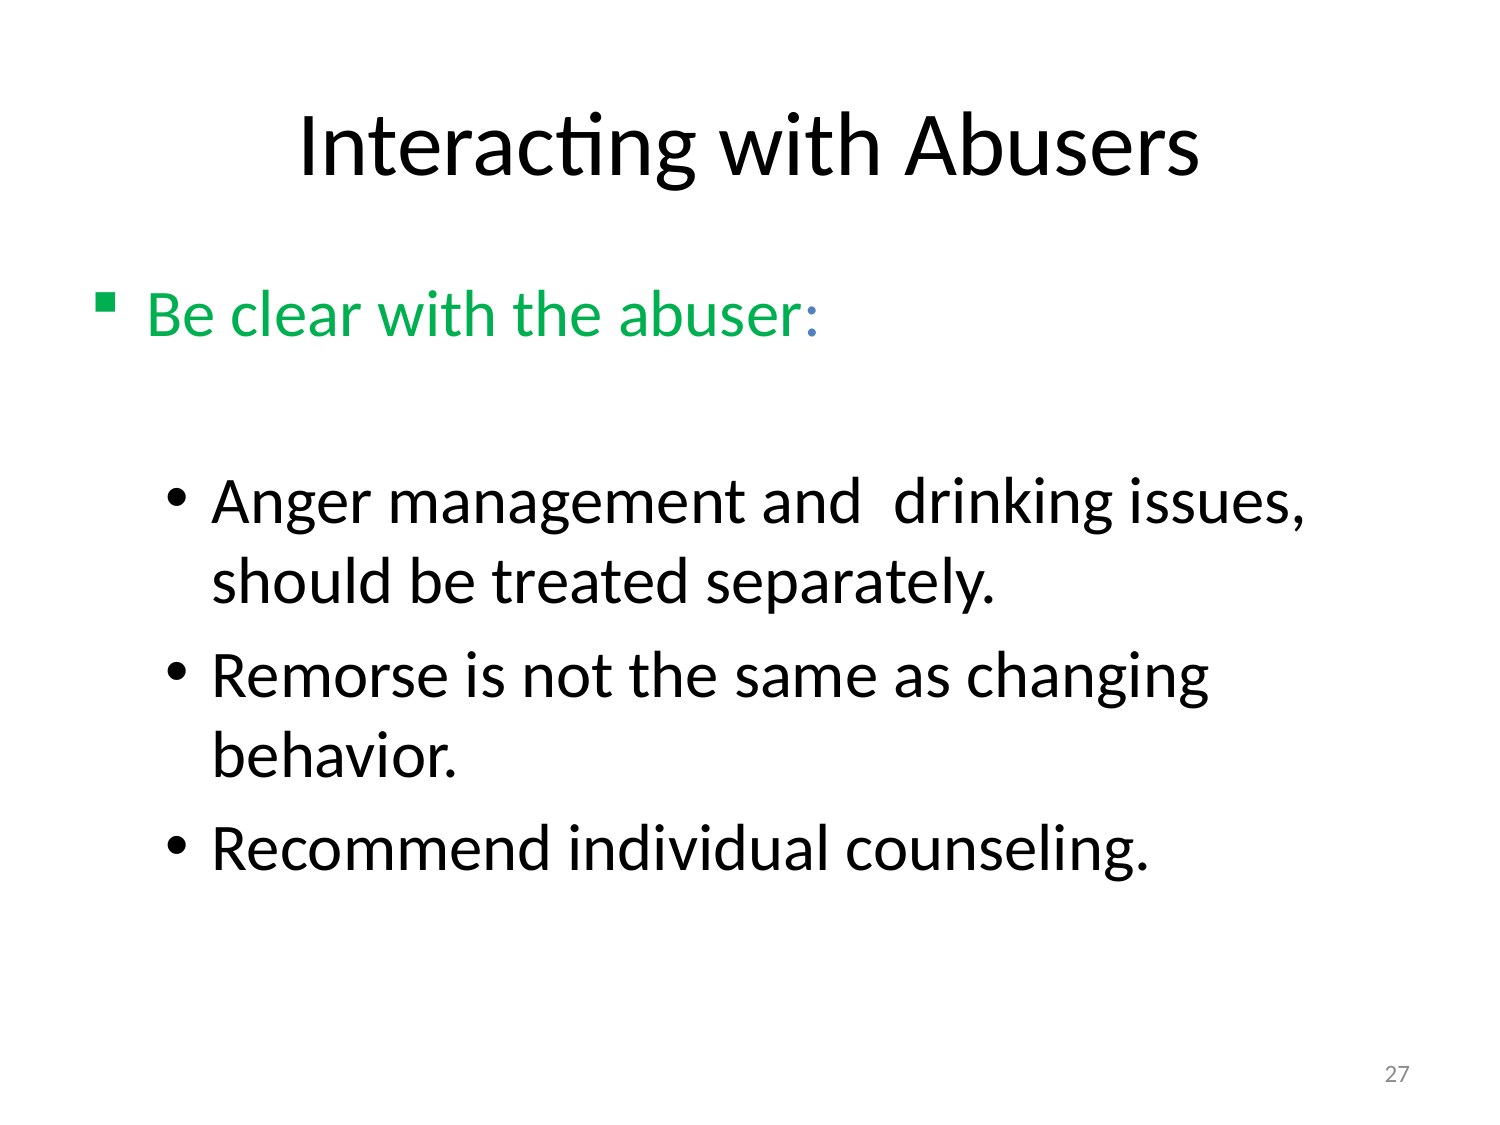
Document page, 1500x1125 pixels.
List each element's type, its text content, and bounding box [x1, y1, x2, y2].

list Be clear with the abuser: Anger management and drinking issues, should be treated separately. Remorse is not the same as changing behavior. Recommend individual counseling. [75, 262, 1425, 1005]
slide_number 27 [1074, 1042, 1425, 1103]
title Interacting with Abusers [75, 45, 1425, 233]
